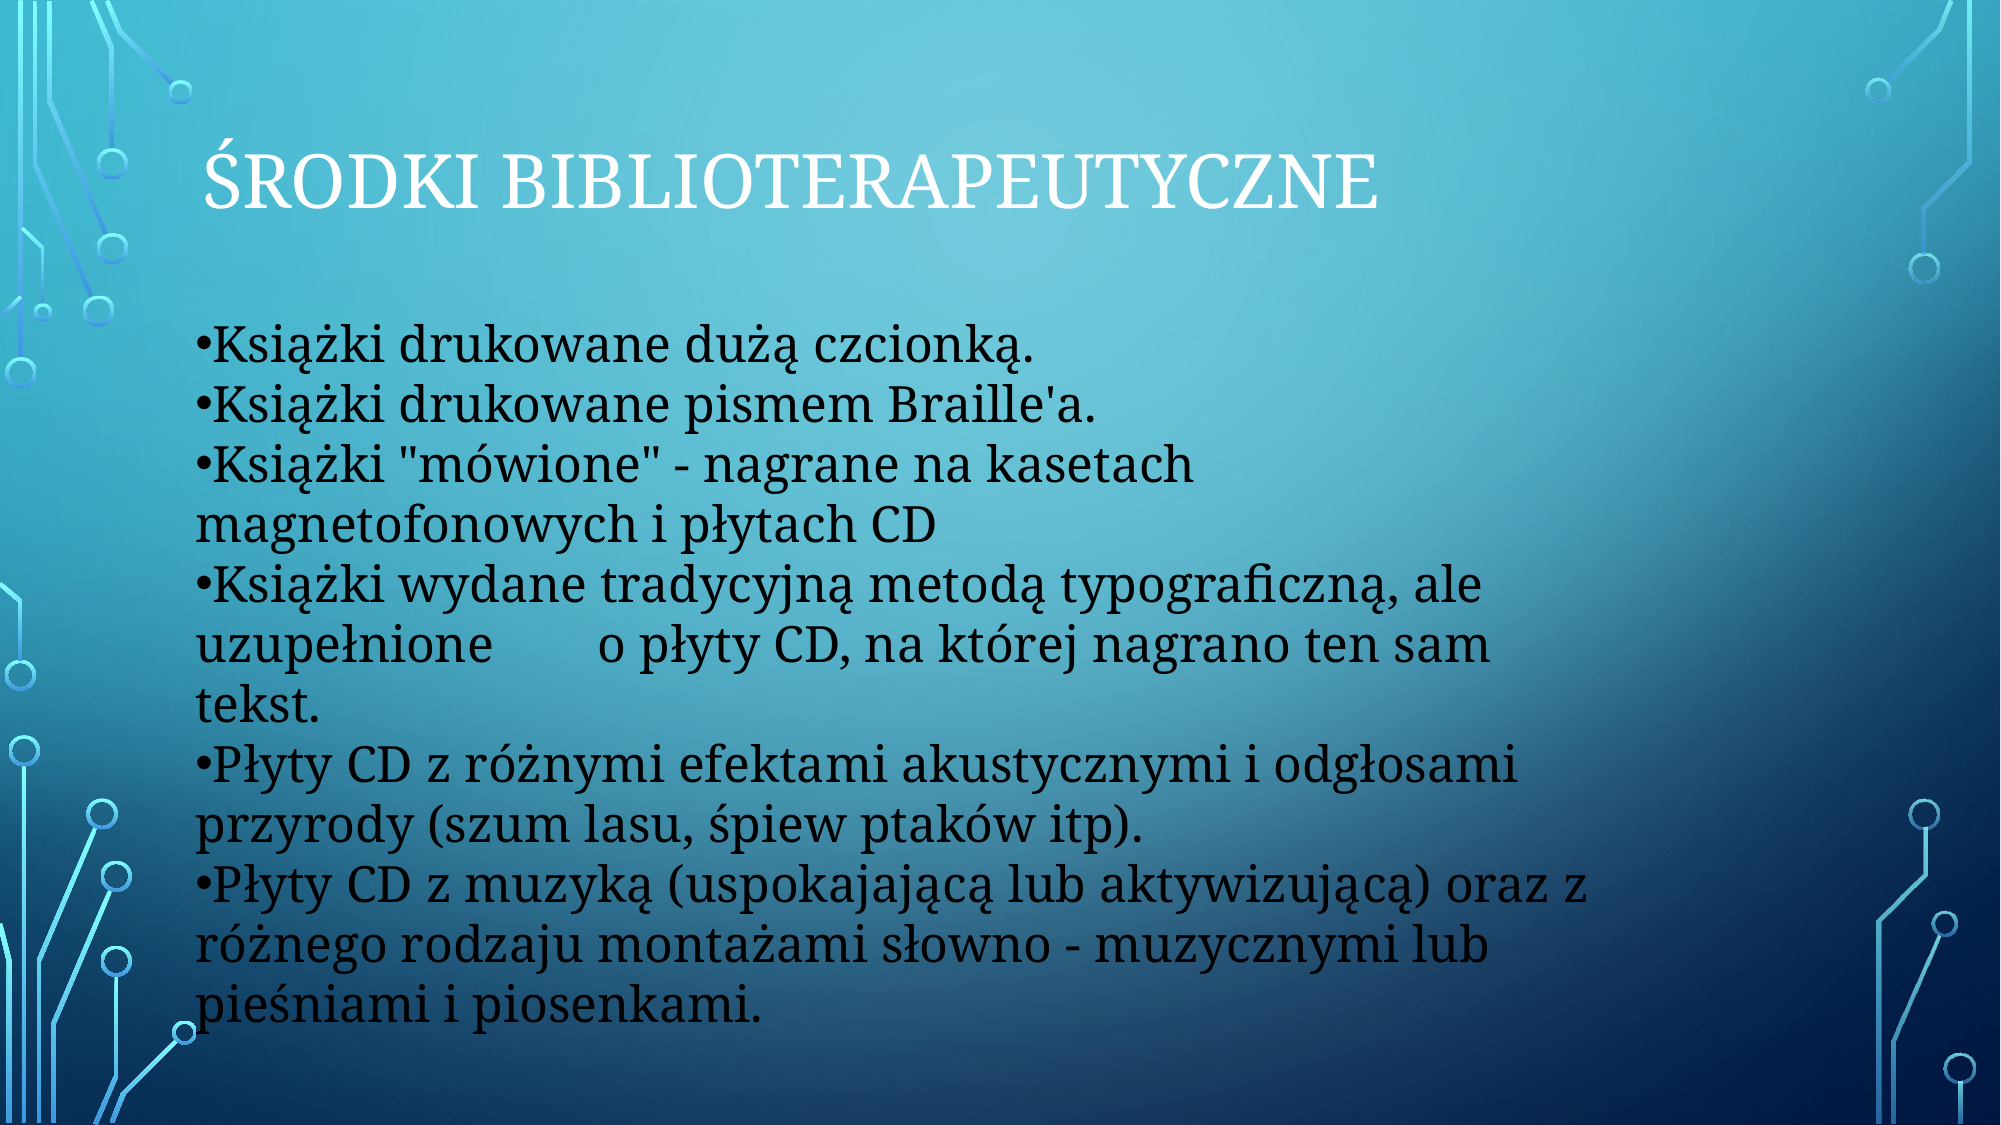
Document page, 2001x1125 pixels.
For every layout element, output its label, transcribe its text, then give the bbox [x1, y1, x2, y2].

title Środki biblioterapeutyczne [187, 101, 1813, 268]
text_box Książki drukowane dużą czcionką. Książki drukowane pismem Braille'a. Książki "mówione" - nagrane na kasetach magnetofonowych i płytach CD Książki wydane tradycyjną metodą typograficzną, ale uzupełnione o płyty CD, na której nagrano ten sam tekst. Płyty CD z różnymi efektami akustycznymi i odgłosami przyrody (szum lasu, śpiew ptaków itp). Płyty CD z muzyką (uspokajającą lub aktywizującą) oraz z różnego rodzaju montażami słowno - muzycznymi lub pieśniami i piosenkami. [180, 304, 1621, 1040]
